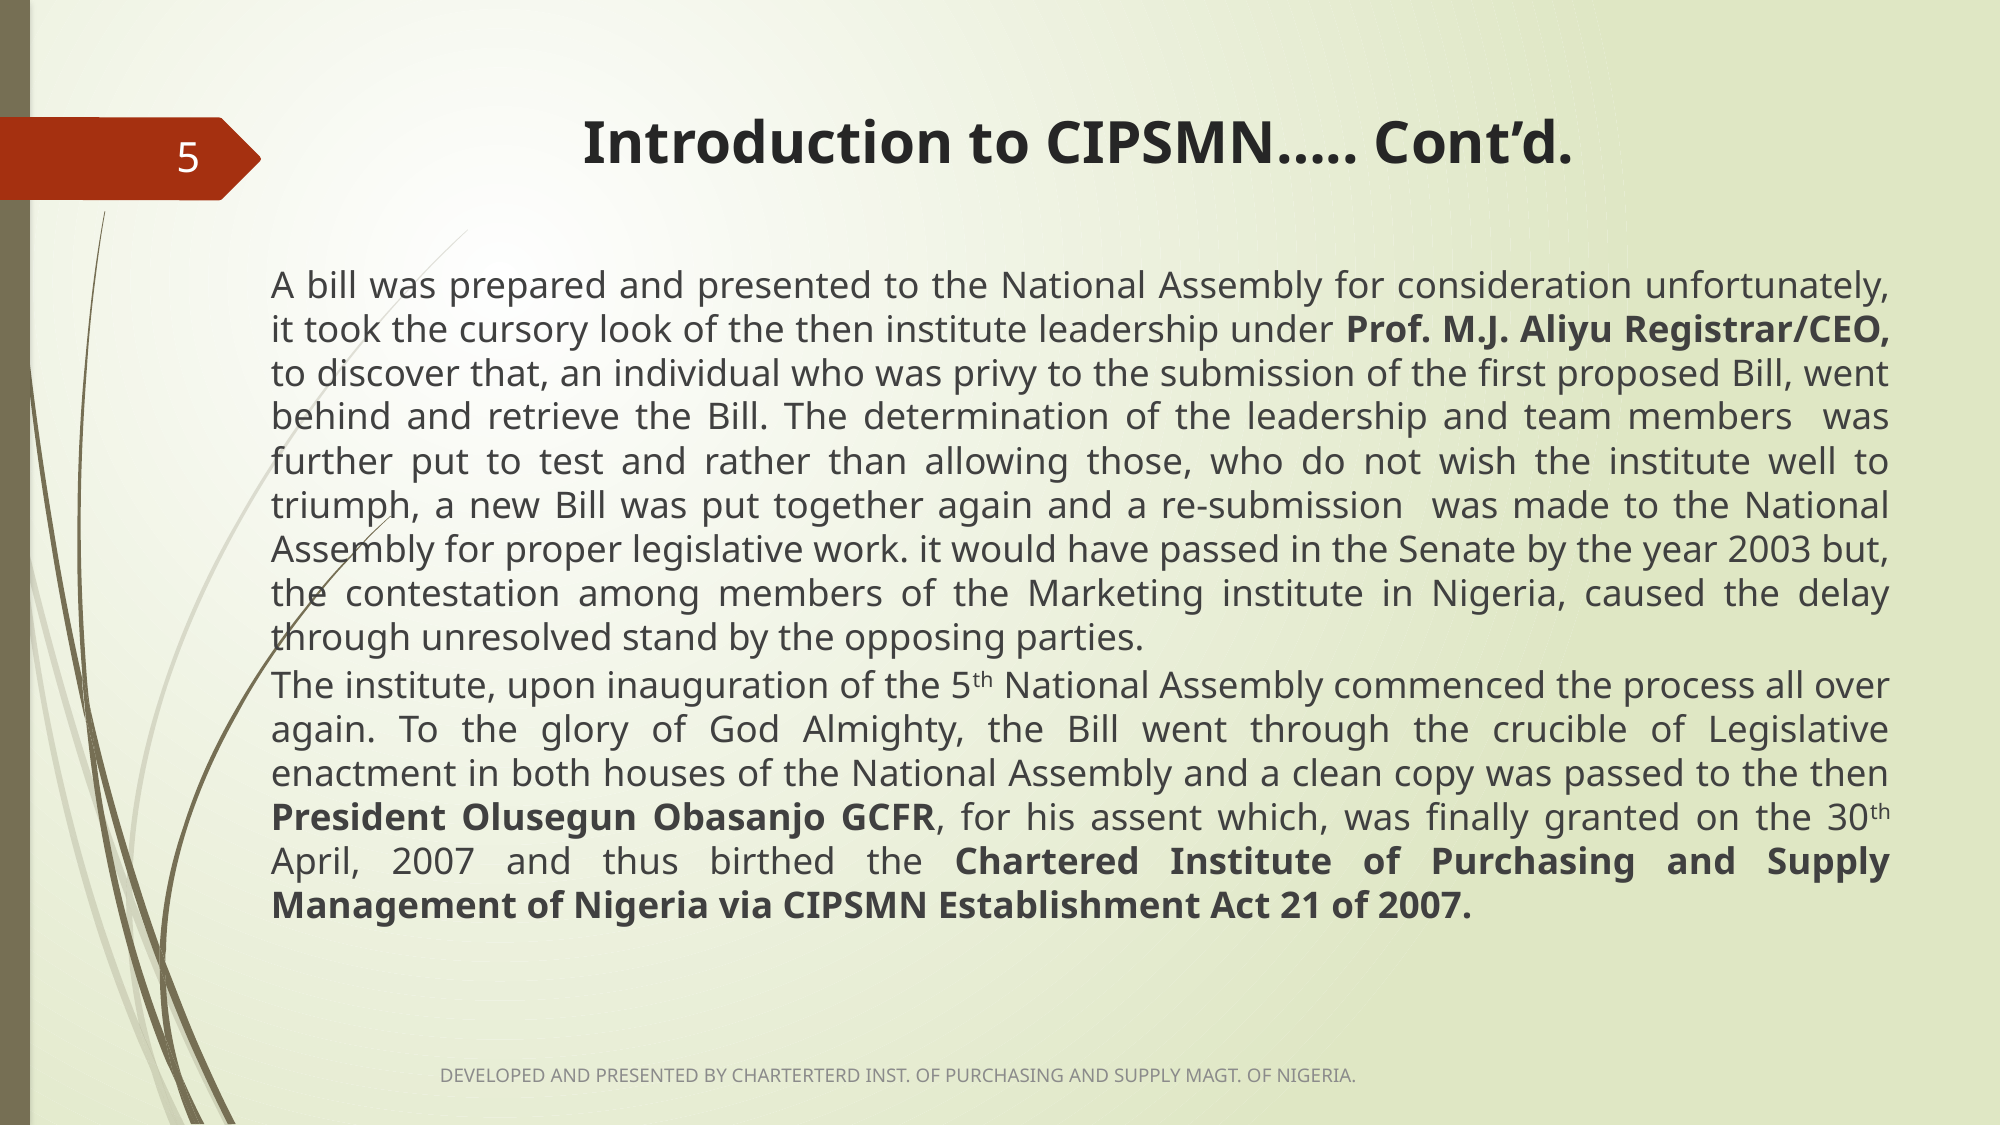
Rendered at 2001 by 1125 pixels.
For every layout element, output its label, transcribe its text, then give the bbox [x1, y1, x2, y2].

title Introduction to CIPSMN….. Cont’d. [279, 98, 1880, 223]
footer DEVELOPED AND PRESENTED BY CHARTERTERD INST. OF PURCHASING AND SUPPLY MAGT. OF NIGERIA. [424, 1050, 1675, 1100]
slide_number 5 [87, 129, 216, 190]
list A bill was prepared and presented to the National Assembly for consideration unfortunately, it took the cursory look of the then institute leadership under Prof. M.J. Aliyu Registrar/CEO, to discover that, an individual who was privy to the submission of the first proposed Bill, went behind and retrieve the Bill. The determination of the leadership and team members was further put to test and rather than allowing those, who do not wish the institute well to triumph, a new Bill was put together again and a re-submission was made to the National Assembly for proper legislative work. it would have passed in the Senate by the year 2003 but, the contestation among members of the Marketing institute in Nigeria, caused the delay through unresolved stand by the opposing parties. The institute, upon inauguration of the 5th National Assembly commenced the process all over again. To the glory of God Almighty, the Bill went through the crucible of Legislative enactment in both houses of the National Assembly and a clean copy was passed to the then President Olusegun Obasanjo GCFR, for his assent which, was finally granted on the 30th April, 2007 and thus birthed the Chartered Institute of Purchasing and Supply Management of Nigeria via CIPSMN Establishment Act 21 of 2007. [206, 239, 1907, 1013]
